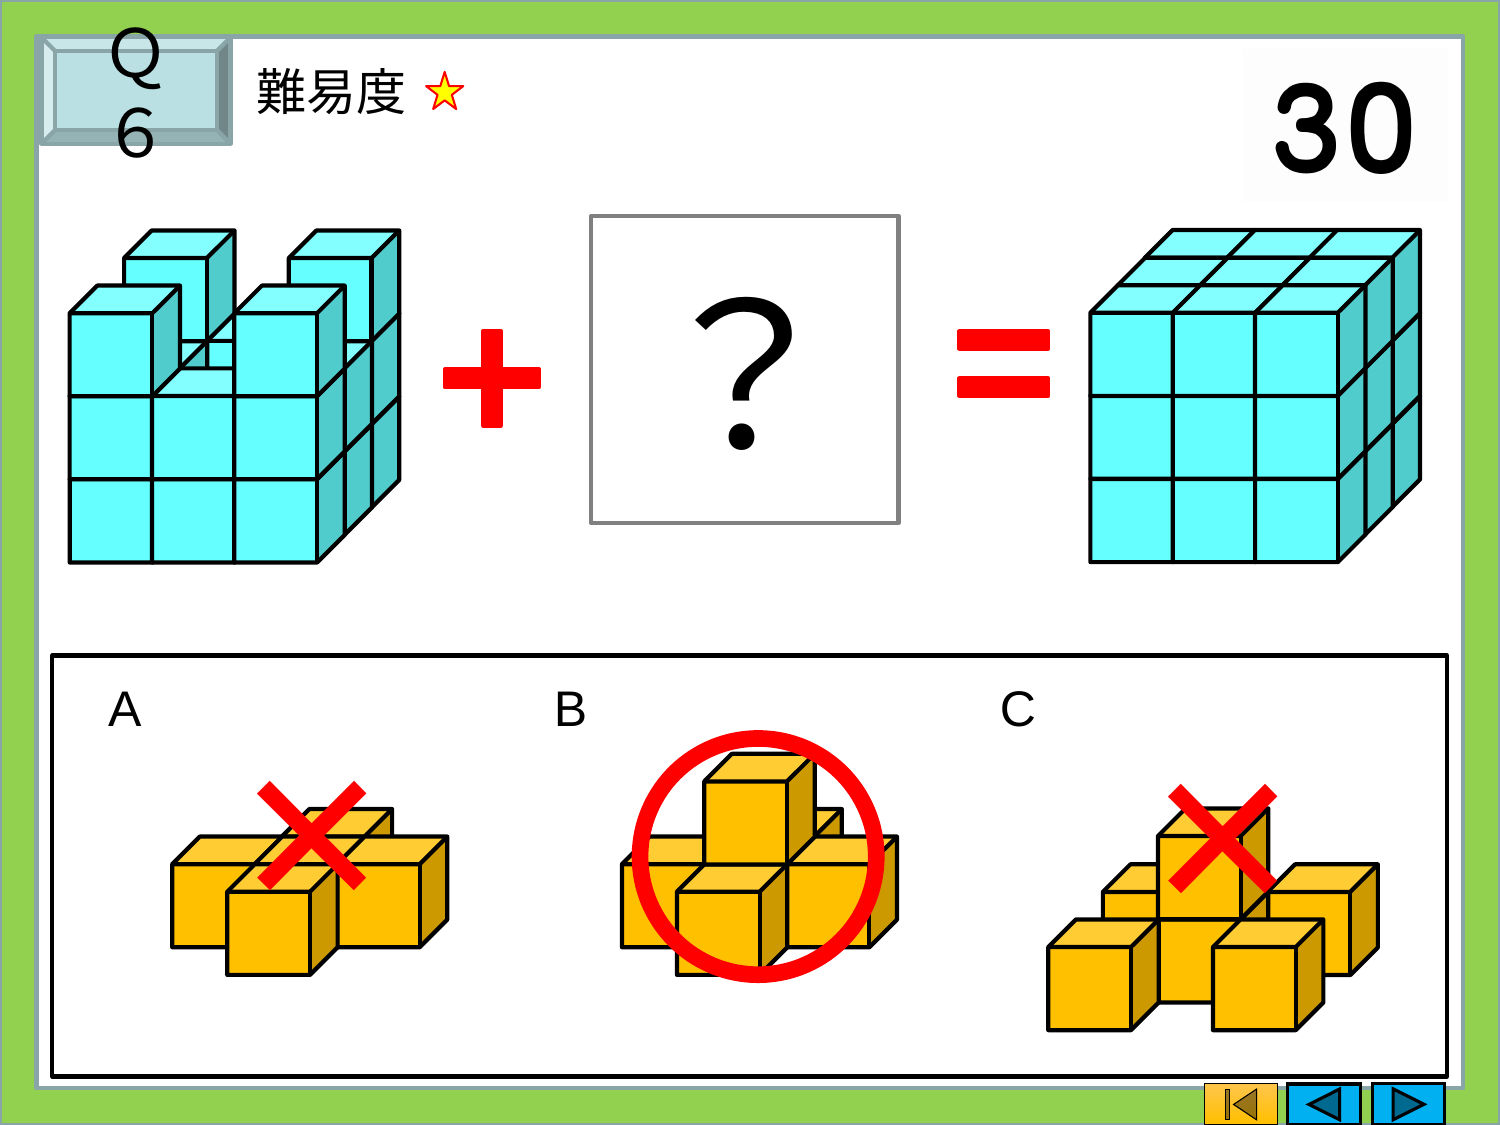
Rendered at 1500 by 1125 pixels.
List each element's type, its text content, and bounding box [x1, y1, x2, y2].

text_box [443, 329, 541, 428]
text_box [171, 808, 448, 976]
text_box × [48, 39, 224, 49]
text_box [1287, 1083, 1361, 1125]
text_box B [539, 668, 599, 744]
text_box [50, 653, 1449, 1079]
text_box C [985, 668, 1045, 744]
text_box [1204, 1083, 1278, 1125]
text_box [957, 376, 1050, 398]
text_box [1090, 229, 1421, 563]
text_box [1241, 47, 1449, 203]
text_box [69, 230, 400, 563]
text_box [621, 753, 898, 976]
text_box × [1152, 678, 1295, 806]
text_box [1047, 808, 1379, 1031]
text_box × [241, 675, 384, 807]
text_box Ｑ６ [39, 35, 233, 146]
text_box [1372, 1083, 1445, 1125]
text_box 難易度 [241, 53, 426, 128]
text_box [698, 736, 818, 752]
text_box A [93, 668, 153, 744]
text_box [957, 329, 1050, 351]
text_box [424, 69, 466, 111]
text_box ？ [589, 214, 901, 525]
